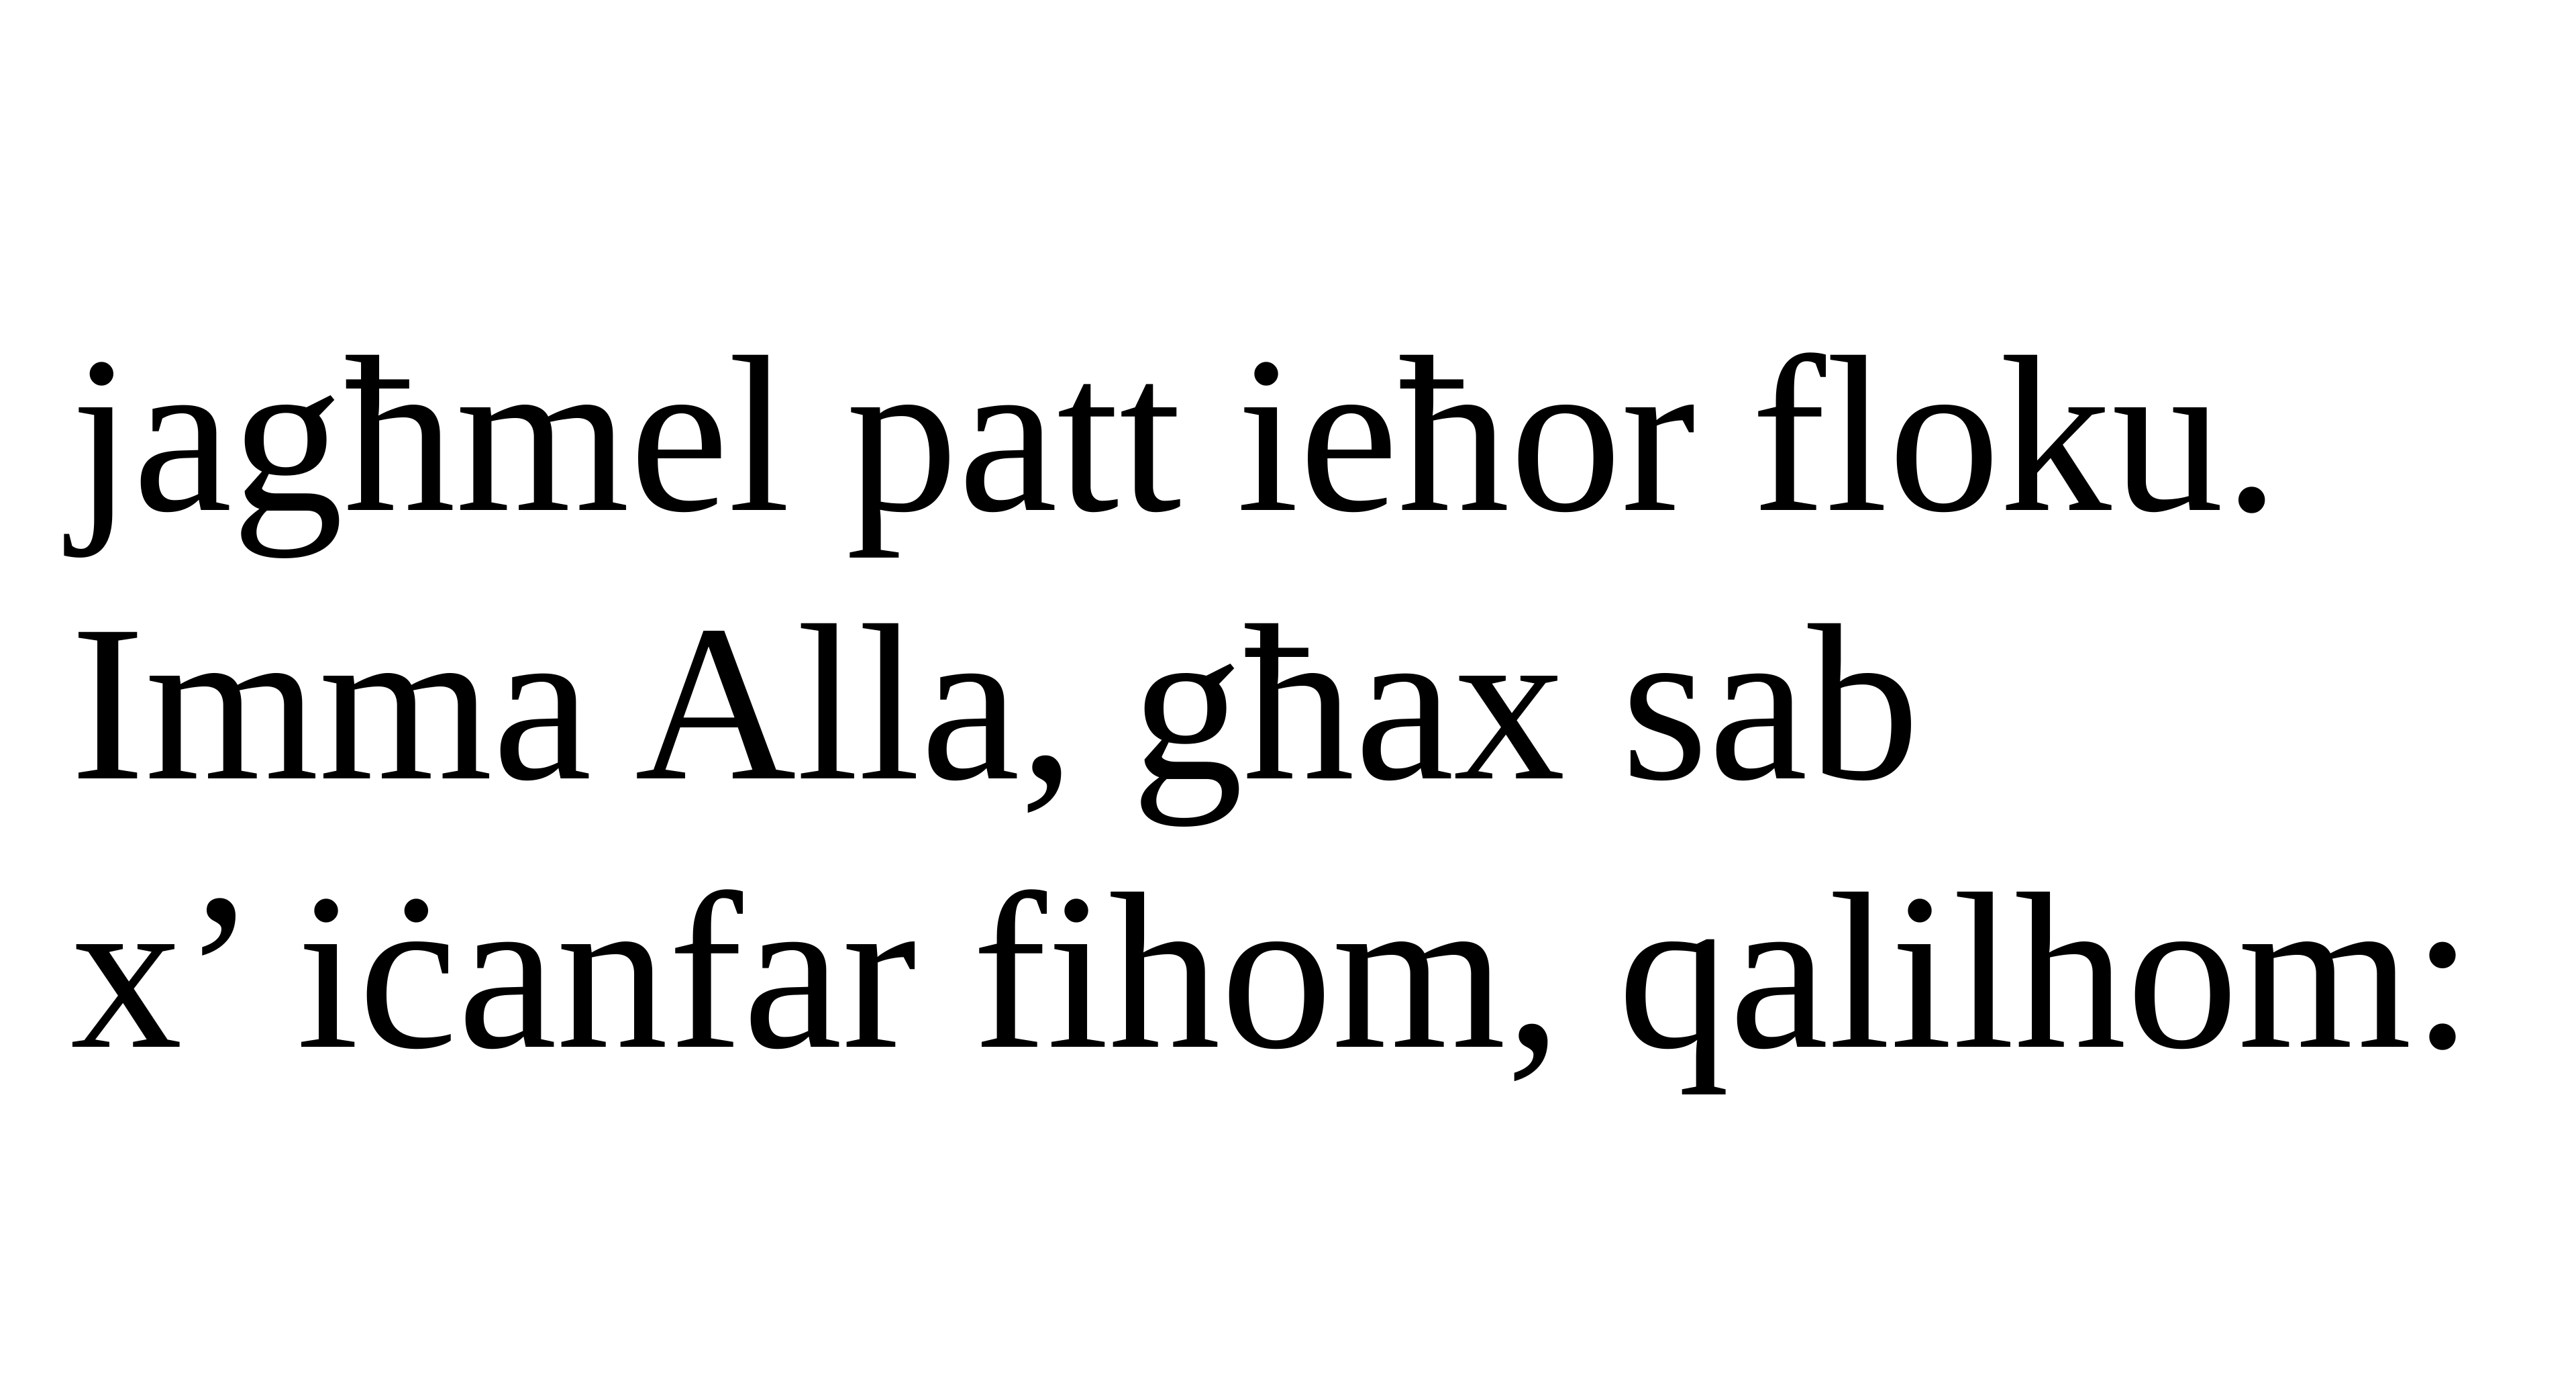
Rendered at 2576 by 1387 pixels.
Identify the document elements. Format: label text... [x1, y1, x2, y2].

text_box jagħmel patt ieħor floku. Imma Alla, għax sab x’ iċanfar fihom, qalilhom: [61, 282, 2515, 1097]
